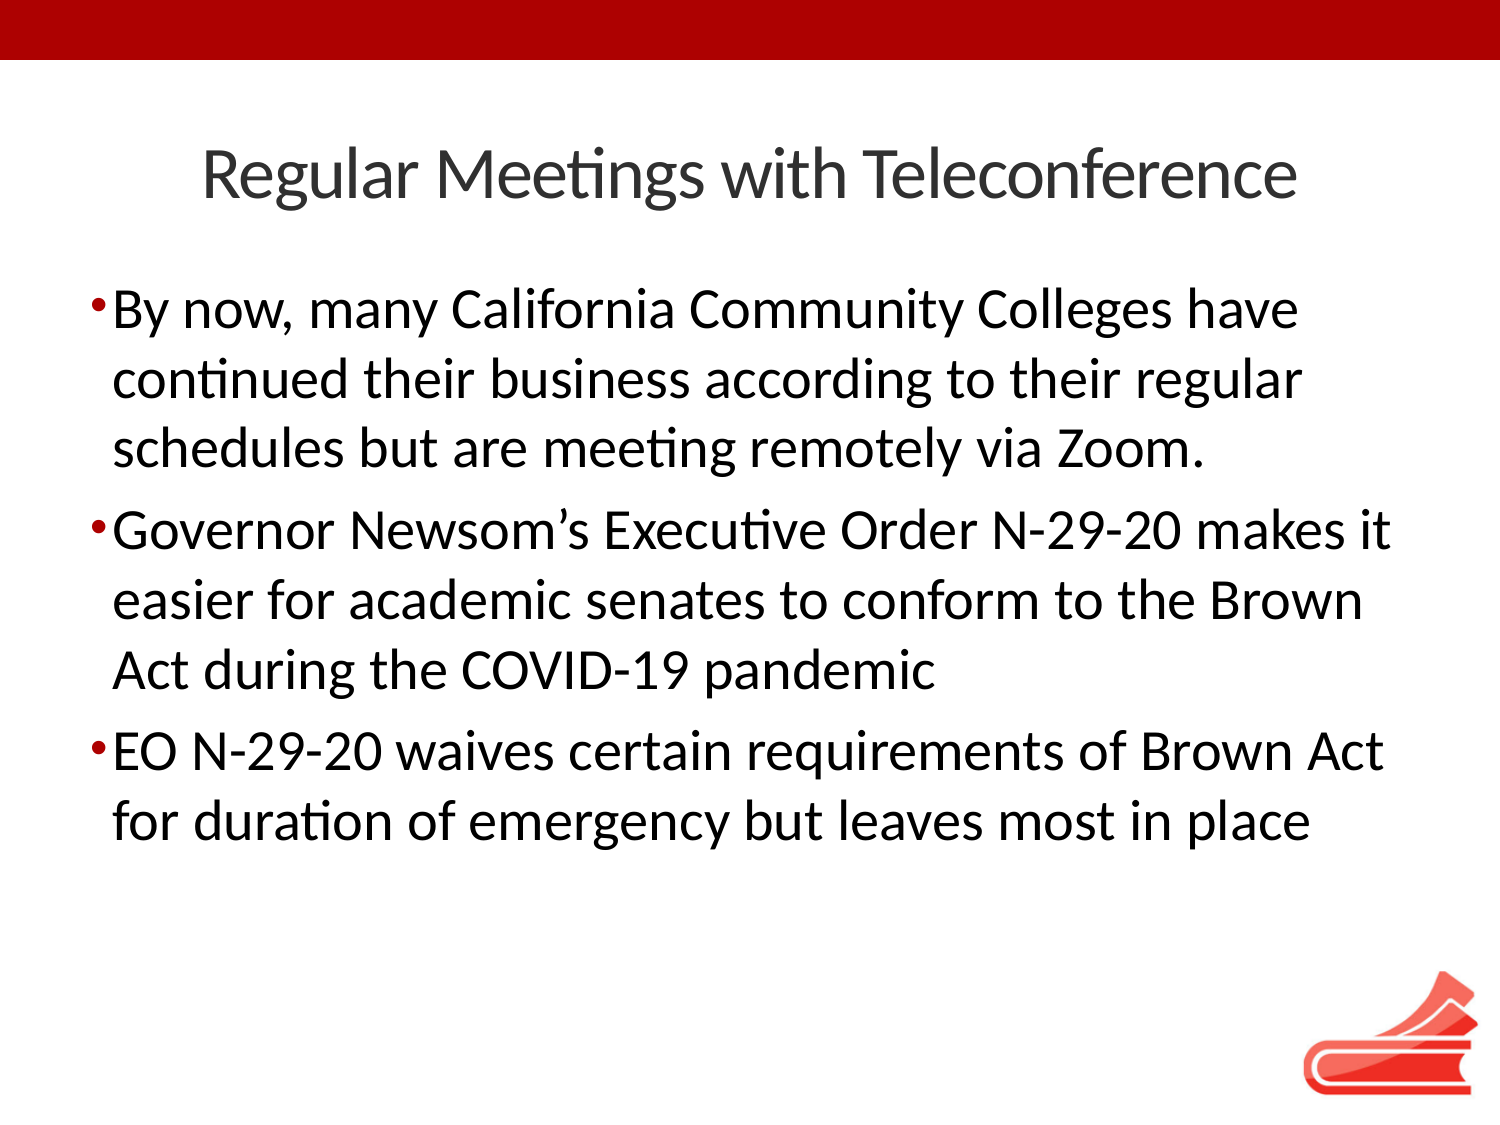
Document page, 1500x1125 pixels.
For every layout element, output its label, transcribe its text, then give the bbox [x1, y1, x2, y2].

title Regular Meetings with Teleconference [75, 87, 1425, 250]
list By now, many California Community Colleges have continued their business according to their regular schedules but are meeting remotely via Zoom. Governor Newsom’s Executive Order N-29-20 makes it easier for academic senates to conform to the Brown Act during the COVID-19 pandemic EO N-29-20 waives certain requirements of Brown Act for duration of emergency but leaves most in place [75, 262, 1425, 1063]
picture [1292, 957, 1489, 1106]
